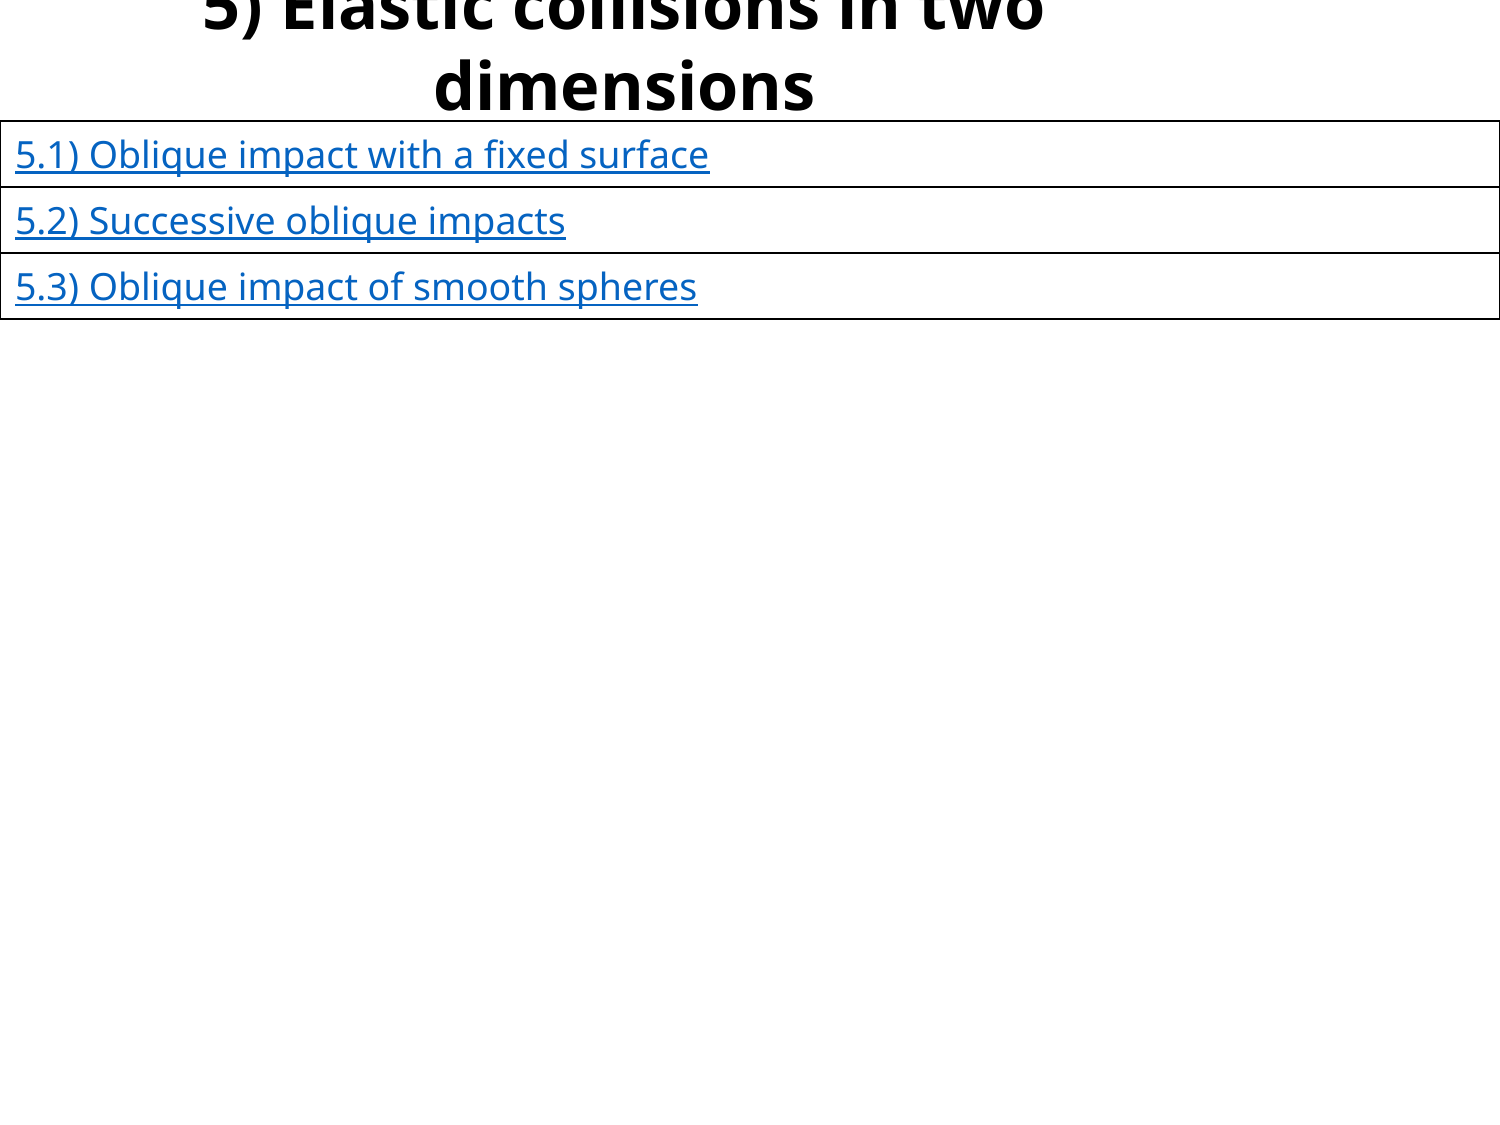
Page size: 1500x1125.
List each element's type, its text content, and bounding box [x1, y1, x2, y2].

table_cell 5.2) Successive oblique impacts [1, 188, 1499, 252]
table_header 5.1) Oblique impact with a fixed surface [1, 122, 1499, 186]
title 5) Elastic collisions in two dimensions [0, 0, 1250, 87]
table_cell 5.3) Oblique impact of smooth spheres [1, 254, 1499, 318]
